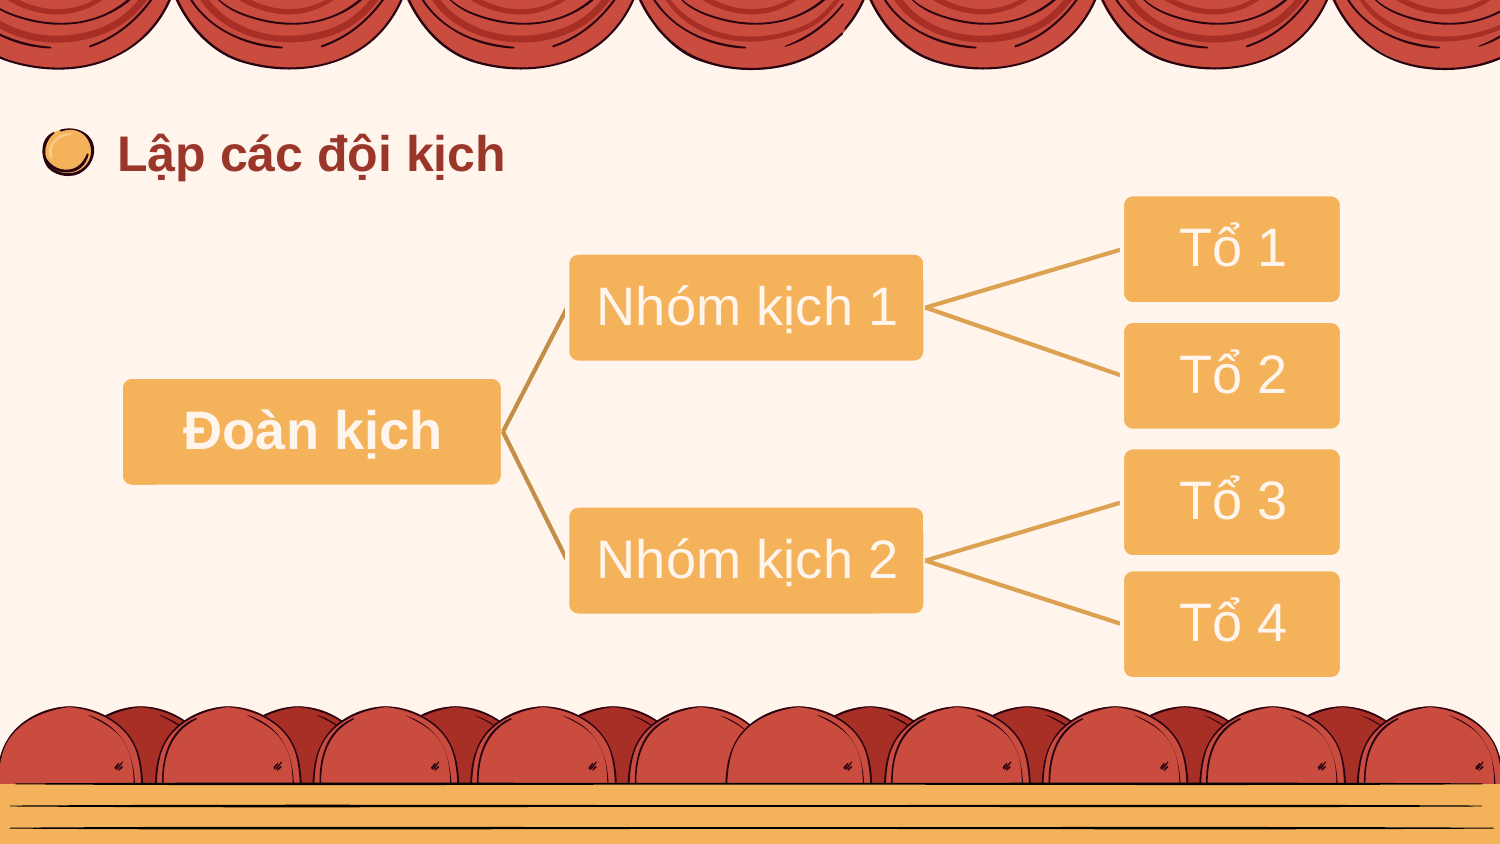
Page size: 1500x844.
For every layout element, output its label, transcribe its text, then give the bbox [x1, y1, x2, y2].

text_box Lập các đội kịch [102, 118, 773, 186]
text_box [39, 128, 101, 177]
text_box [120, 188, 1427, 680]
